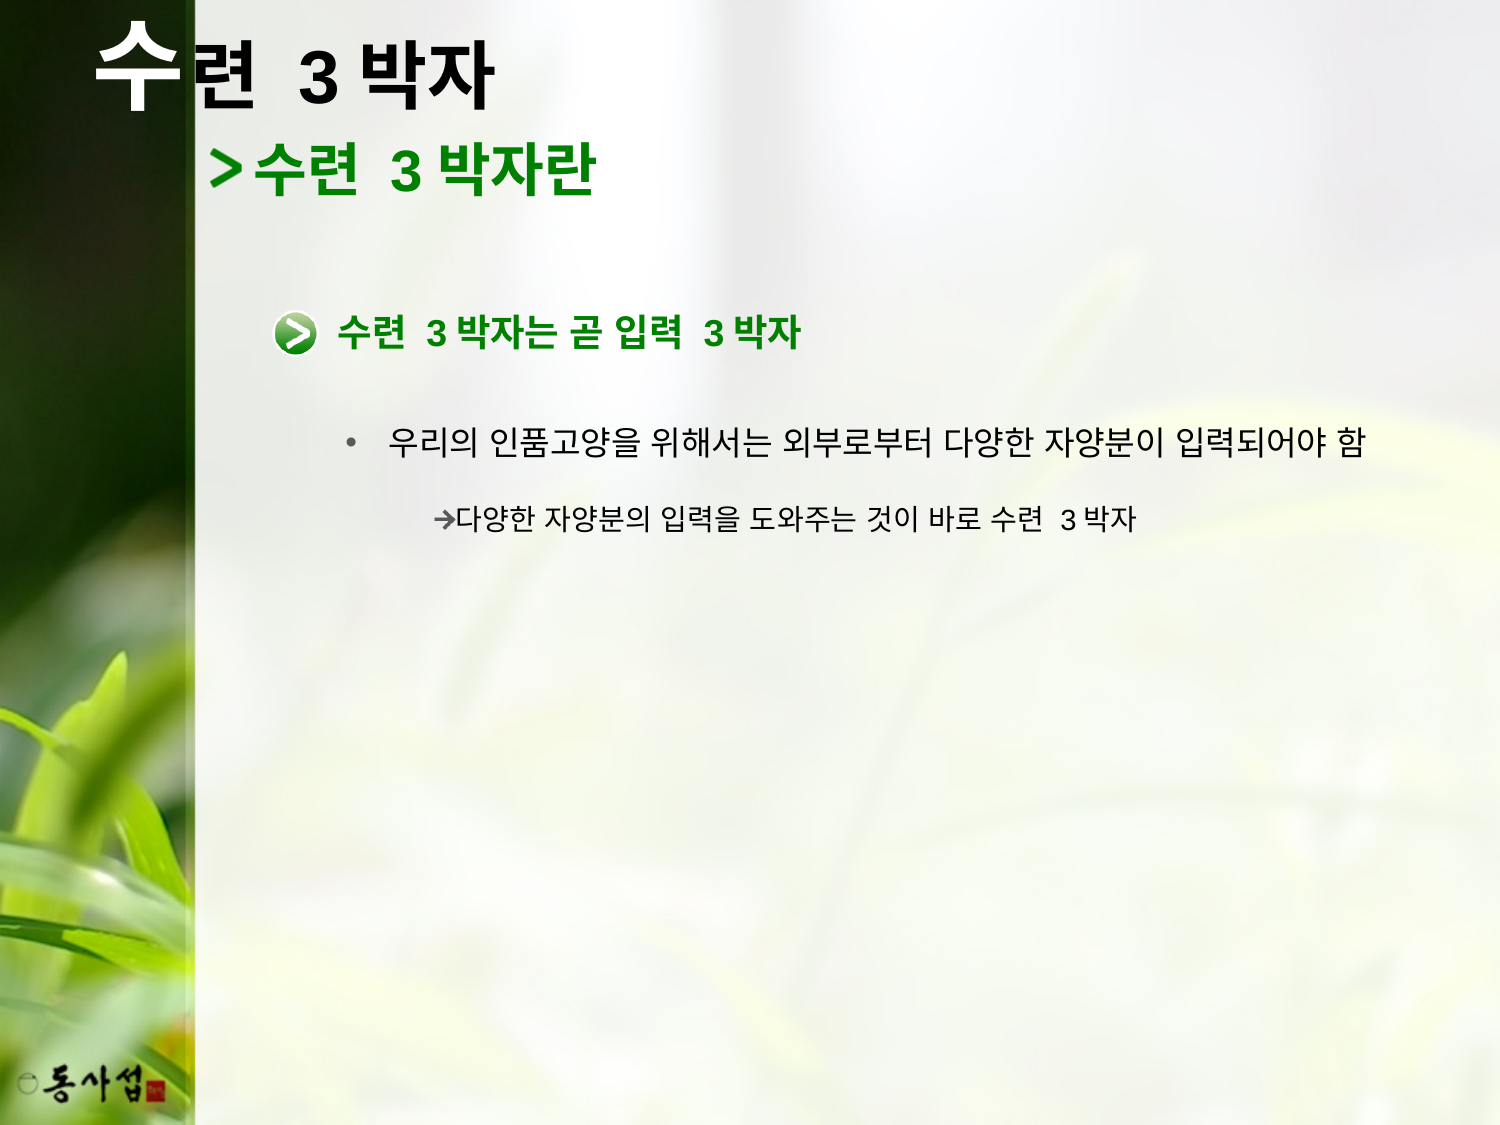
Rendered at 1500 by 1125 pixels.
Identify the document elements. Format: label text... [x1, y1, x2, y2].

text_box 우리의 인품고양을 위해서는 외부로부터 다양한 자양분이 입력되어야 함 다양한 자양분의 입력을 도와주는 것이 바로 수련 3박자 [330, 414, 1433, 545]
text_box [265, 300, 824, 366]
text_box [0, 0, 1500, 185]
picture [0, 185, 1500, 1125]
